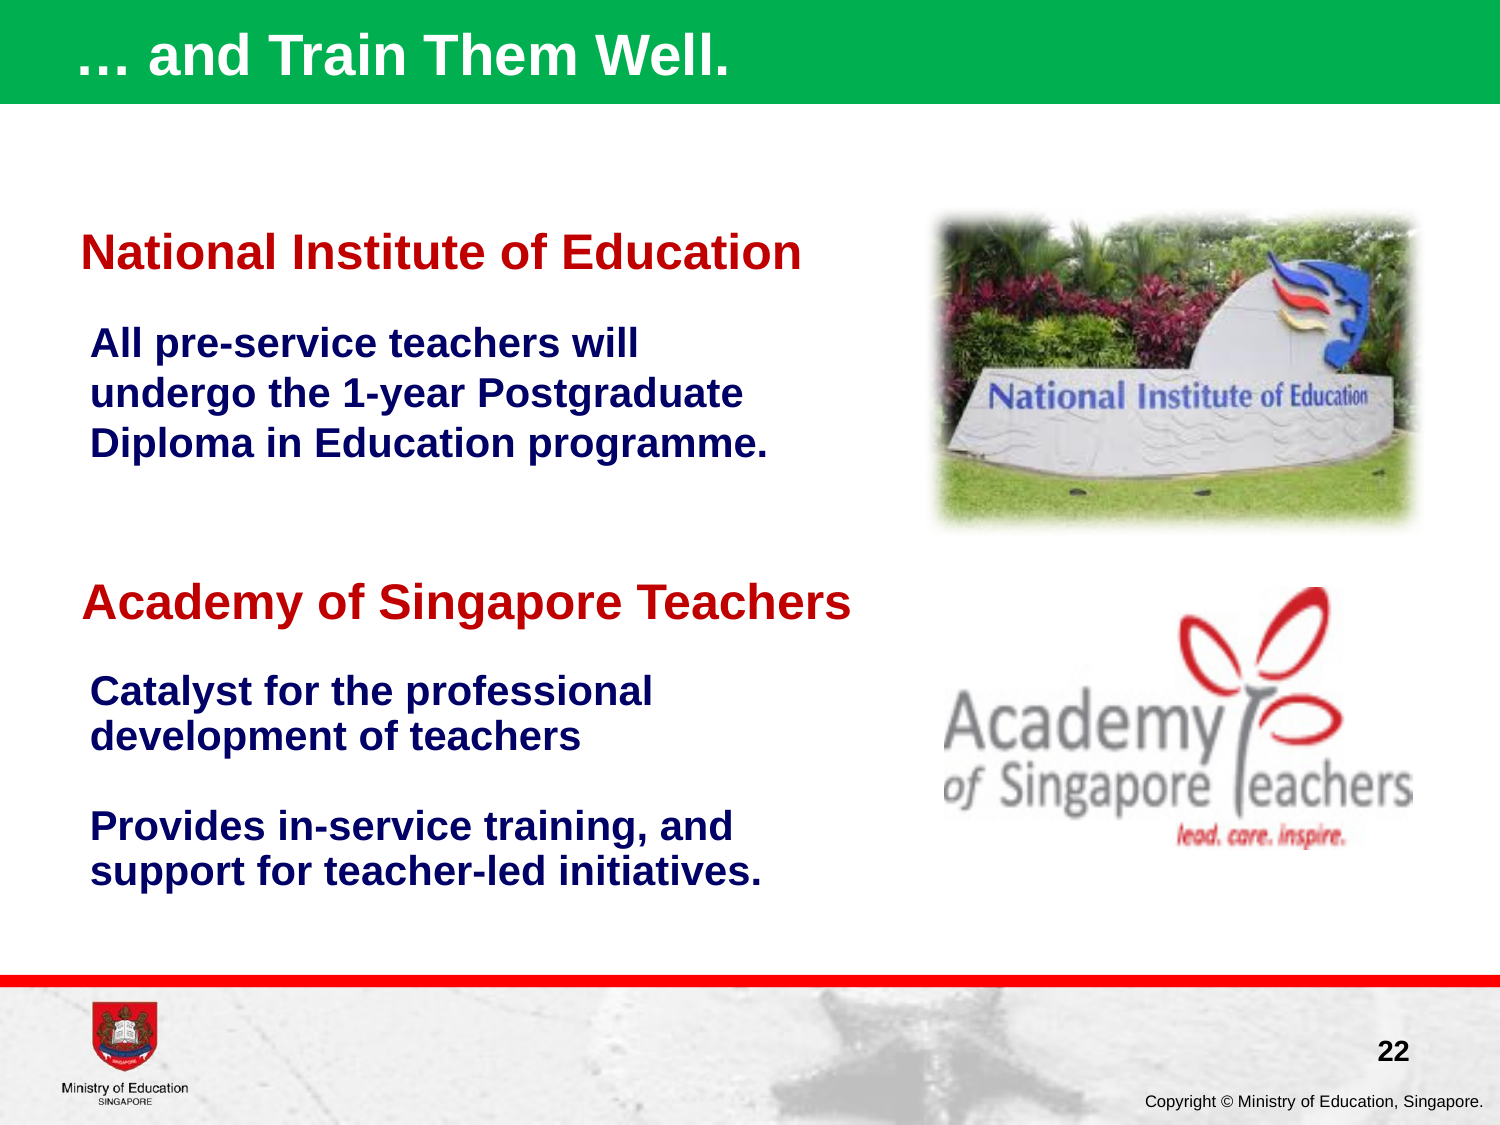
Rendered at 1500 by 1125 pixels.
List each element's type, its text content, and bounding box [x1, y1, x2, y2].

text_box Academy of Singapore Teachers [66, 561, 868, 637]
text_box Catalyst for the professional development of teachers Provides in-service training, and support for teacher-led initiatives. [75, 662, 850, 939]
title … and Train Them Well. [0, 0, 1500, 105]
picture [924, 205, 1426, 538]
text_box All pre-service teachers will undergo the 1-year Postgraduate Diploma in Education programme. [75, 308, 788, 474]
text_box National Institute of Education [65, 212, 819, 288]
picture [943, 587, 1413, 851]
picture [62, 1001, 188, 1105]
slide_number 22 [1074, 1024, 1426, 1103]
